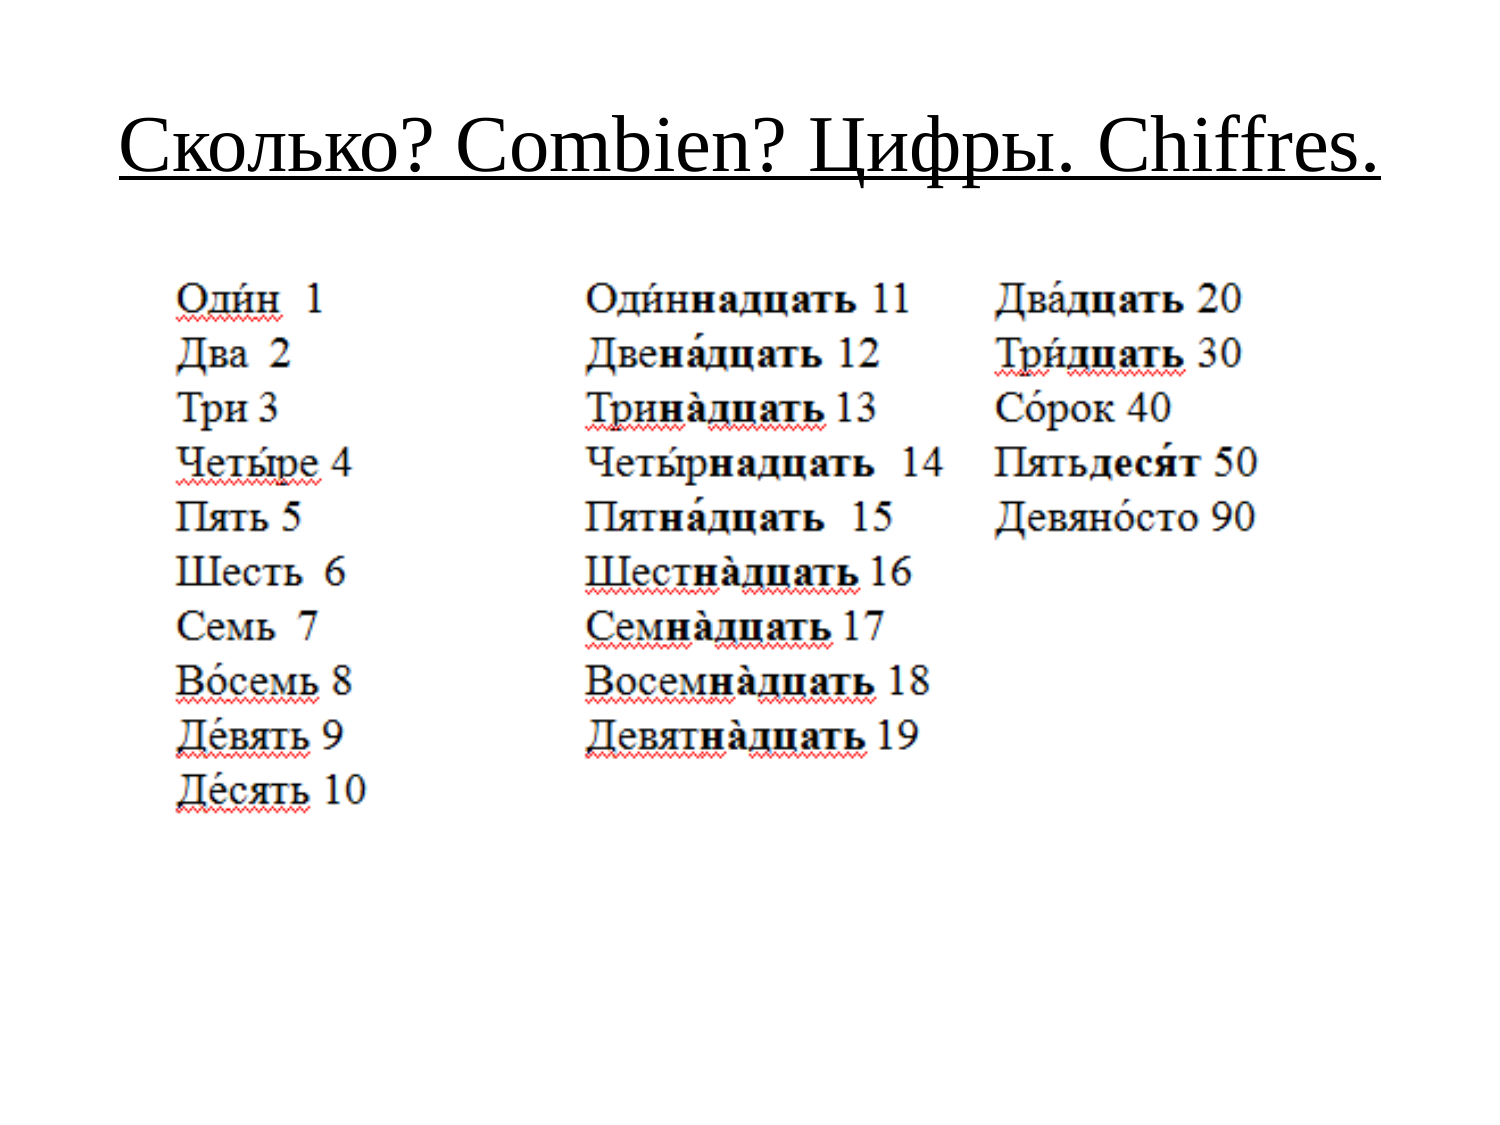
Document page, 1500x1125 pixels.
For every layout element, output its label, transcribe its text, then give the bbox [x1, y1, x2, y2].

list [147, 253, 1400, 941]
title Сколько? Combien? Цифры. Chiffres. [75, 45, 1425, 233]
